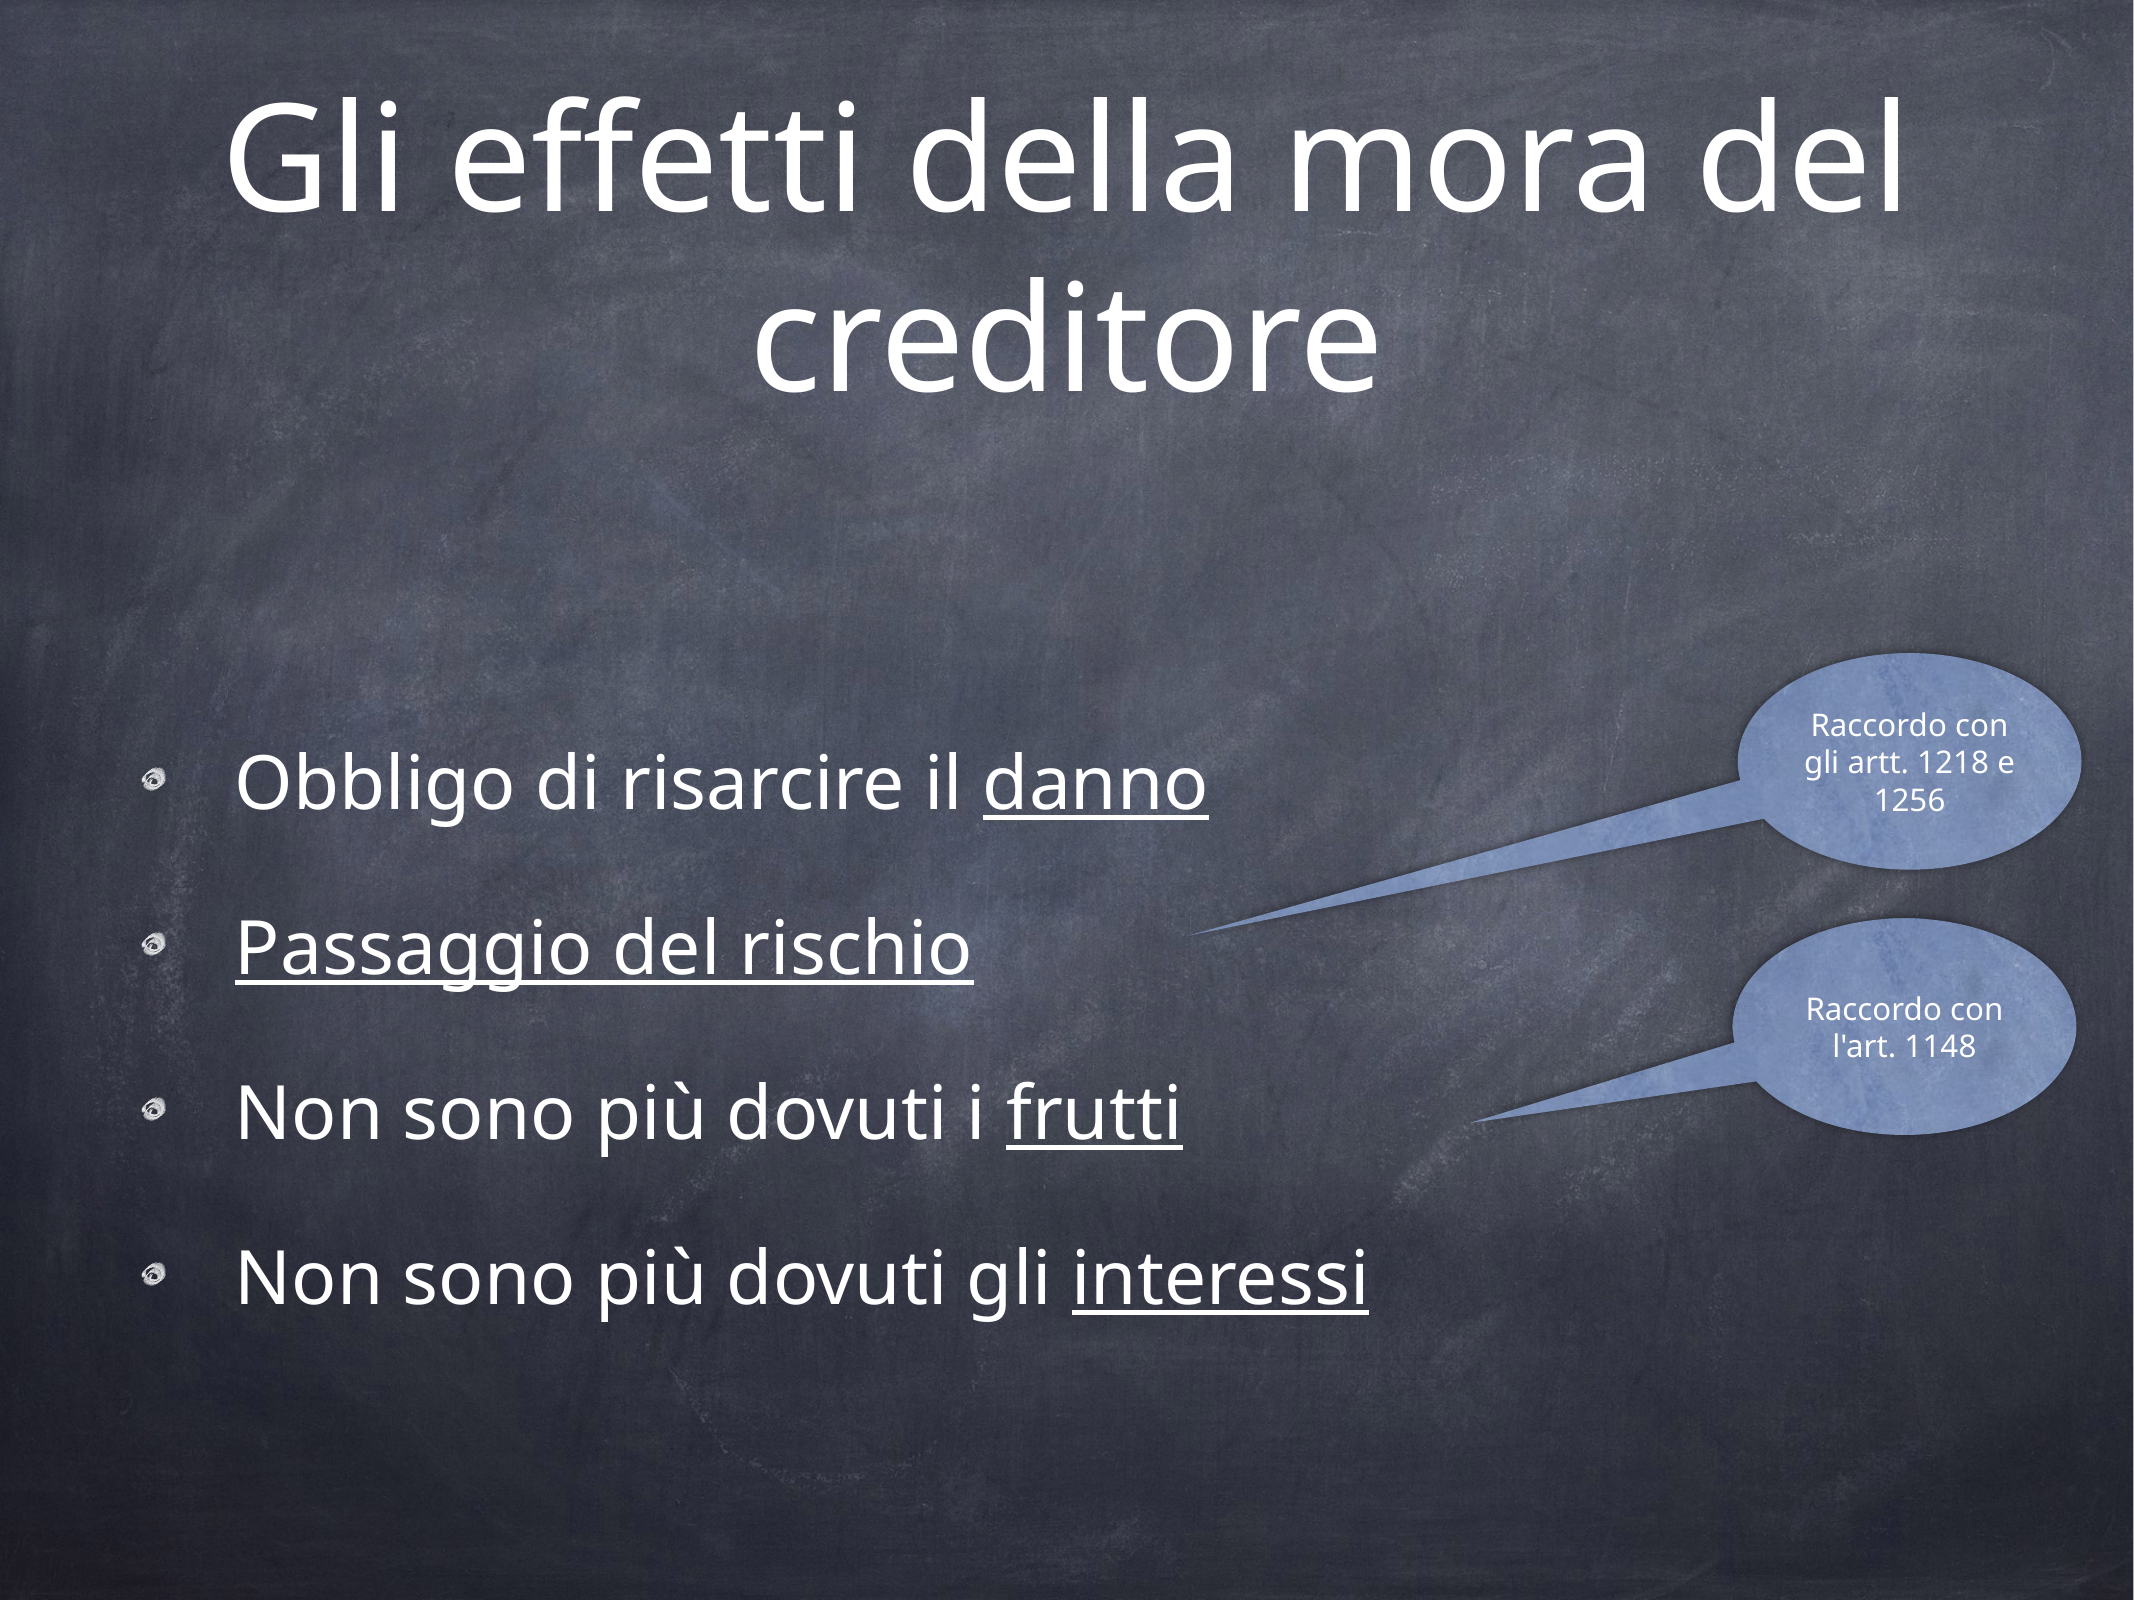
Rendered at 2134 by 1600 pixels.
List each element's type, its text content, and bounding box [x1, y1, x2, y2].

title Gli effetti della mora del creditore [207, 32, 1926, 451]
picture [0, 0, 2134, 1600]
text_box Raccordo con l'art. 1148 [1470, 918, 2077, 1135]
list Obbligo di risarcire il danno Passaggio del rischio Non sono più dovuti i frutti Non sono più dovuti gli interessi [132, 555, 2001, 1498]
text_box Raccordo con gli artt. 1218 e 1256 [1188, 653, 2082, 936]
